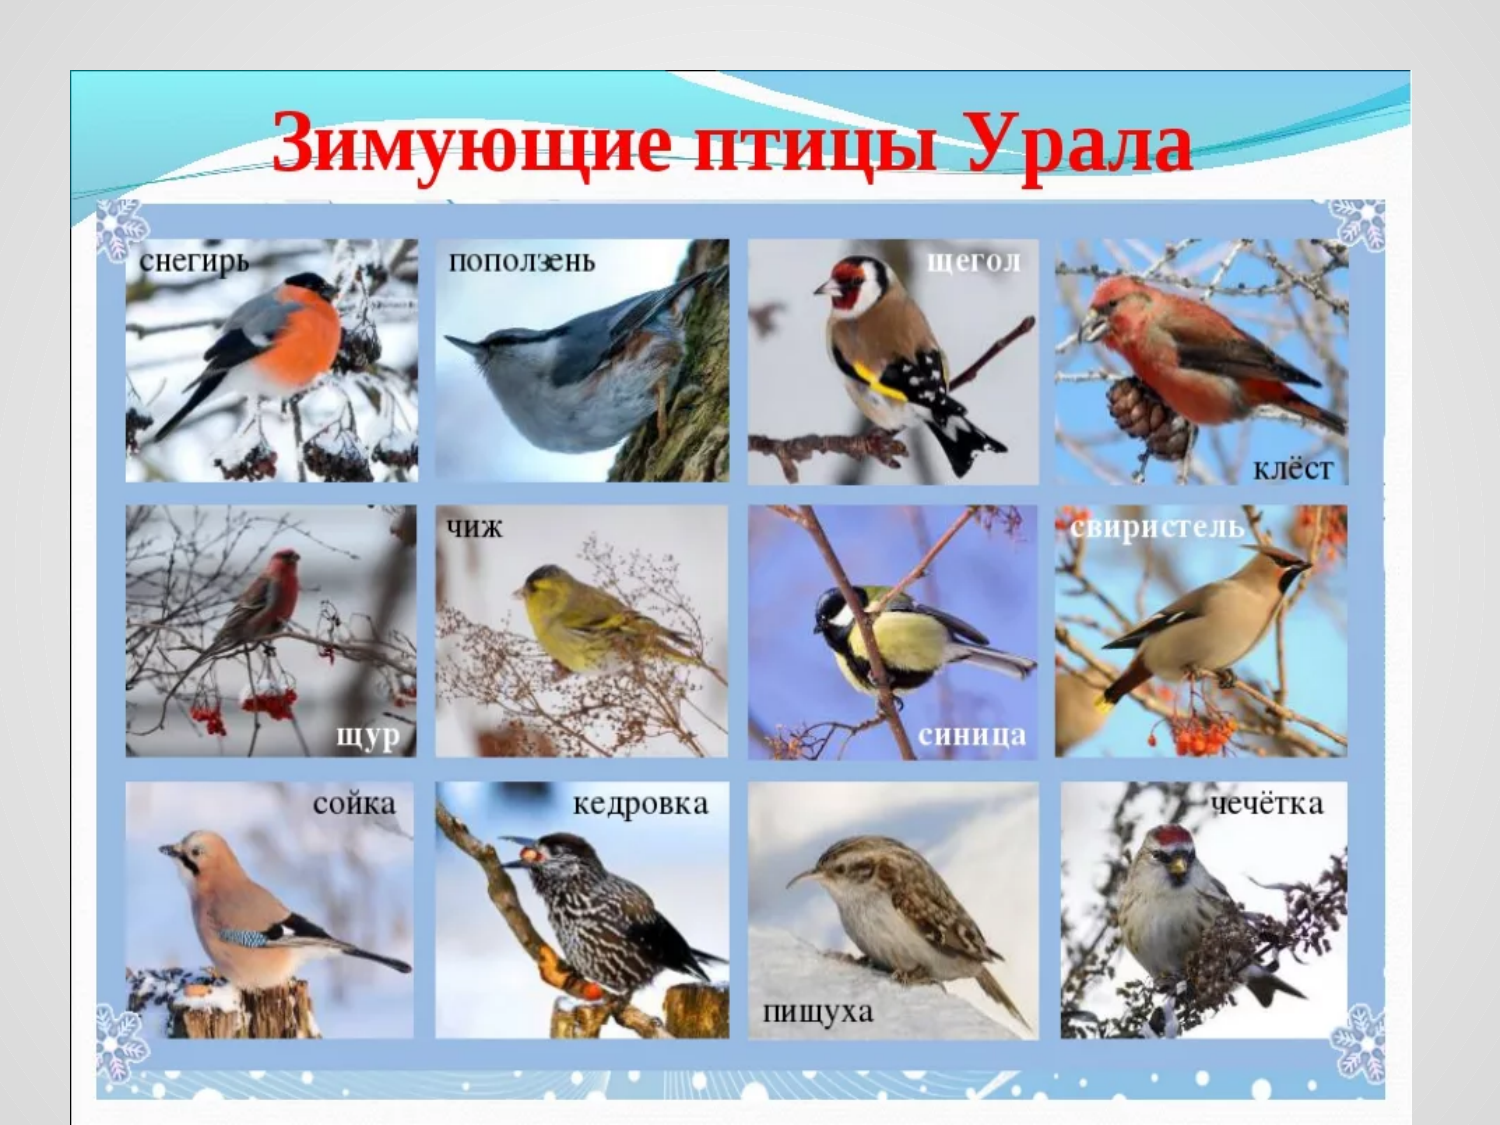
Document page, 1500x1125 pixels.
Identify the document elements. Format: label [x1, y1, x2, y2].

picture [70, 70, 1412, 1125]
